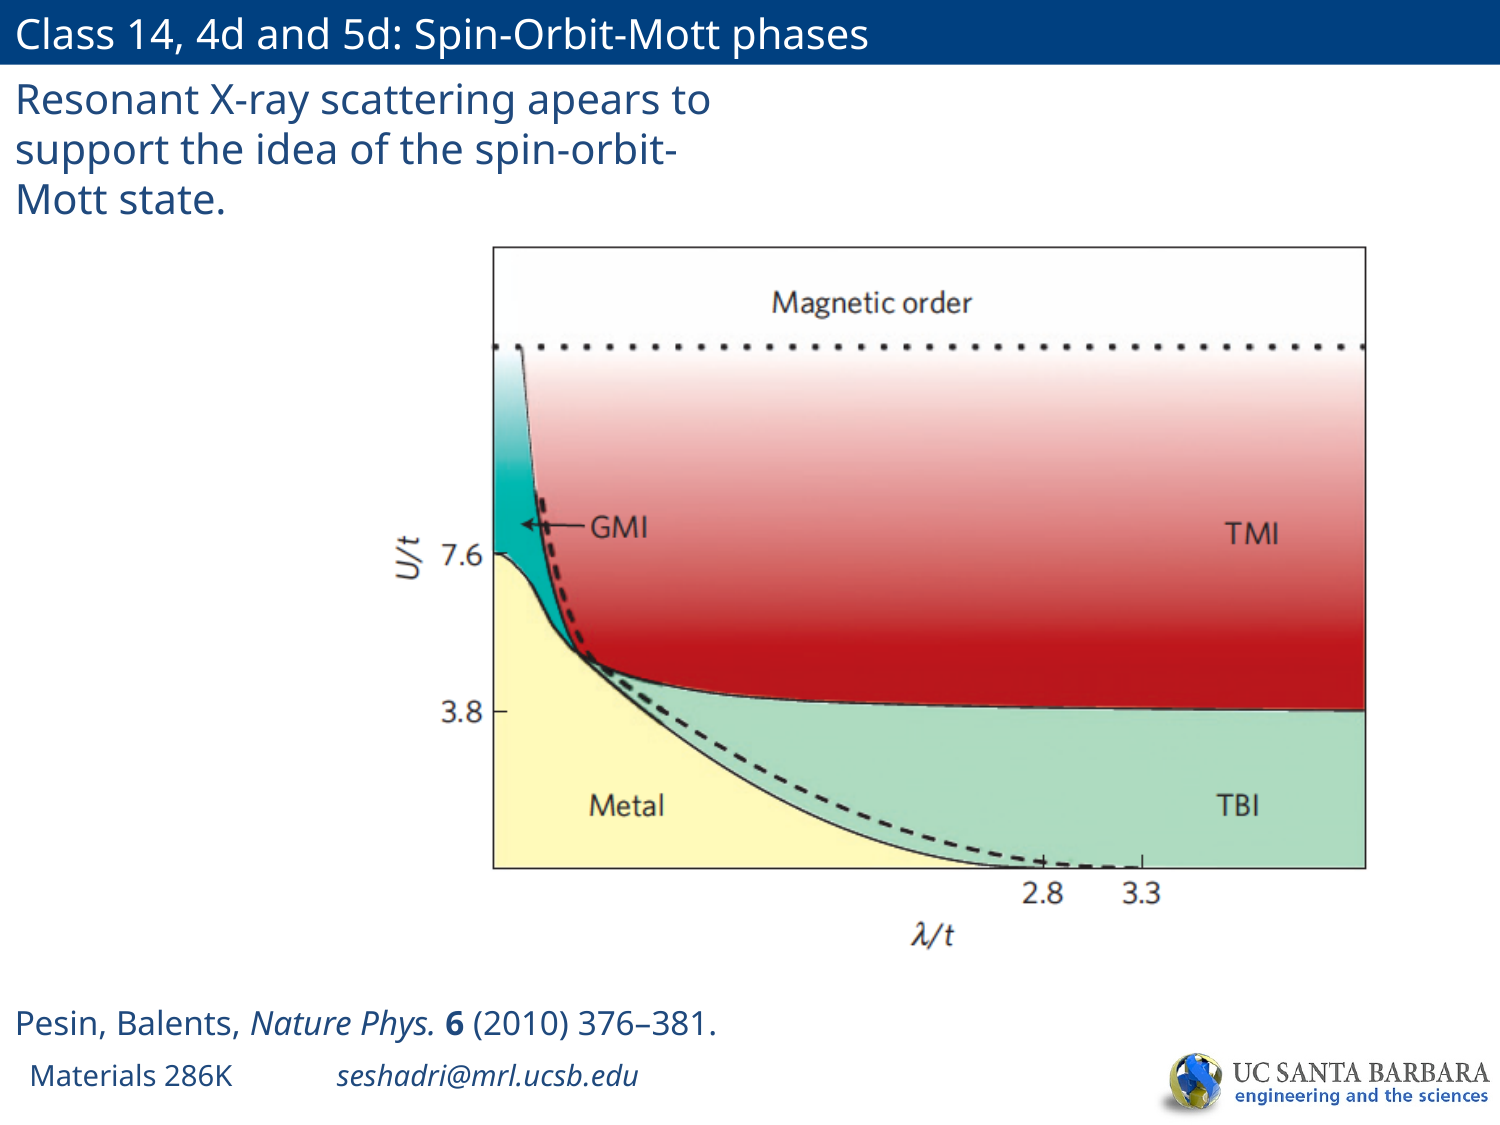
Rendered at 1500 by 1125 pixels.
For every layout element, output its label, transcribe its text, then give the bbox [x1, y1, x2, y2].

picture [1151, 1050, 1493, 1125]
picture [391, 229, 1399, 966]
text_box Pesin, Balents, Nature Phys. 6 (2010) 376–381. [0, 994, 1500, 1050]
text_box Class 14, 4d and 5d: Spin-Orbit-Mott phases [0, 0, 1500, 65]
text_box Resonant X-ray scattering apears to support the idea of the spin-orbit-Mott state. [0, 65, 750, 231]
